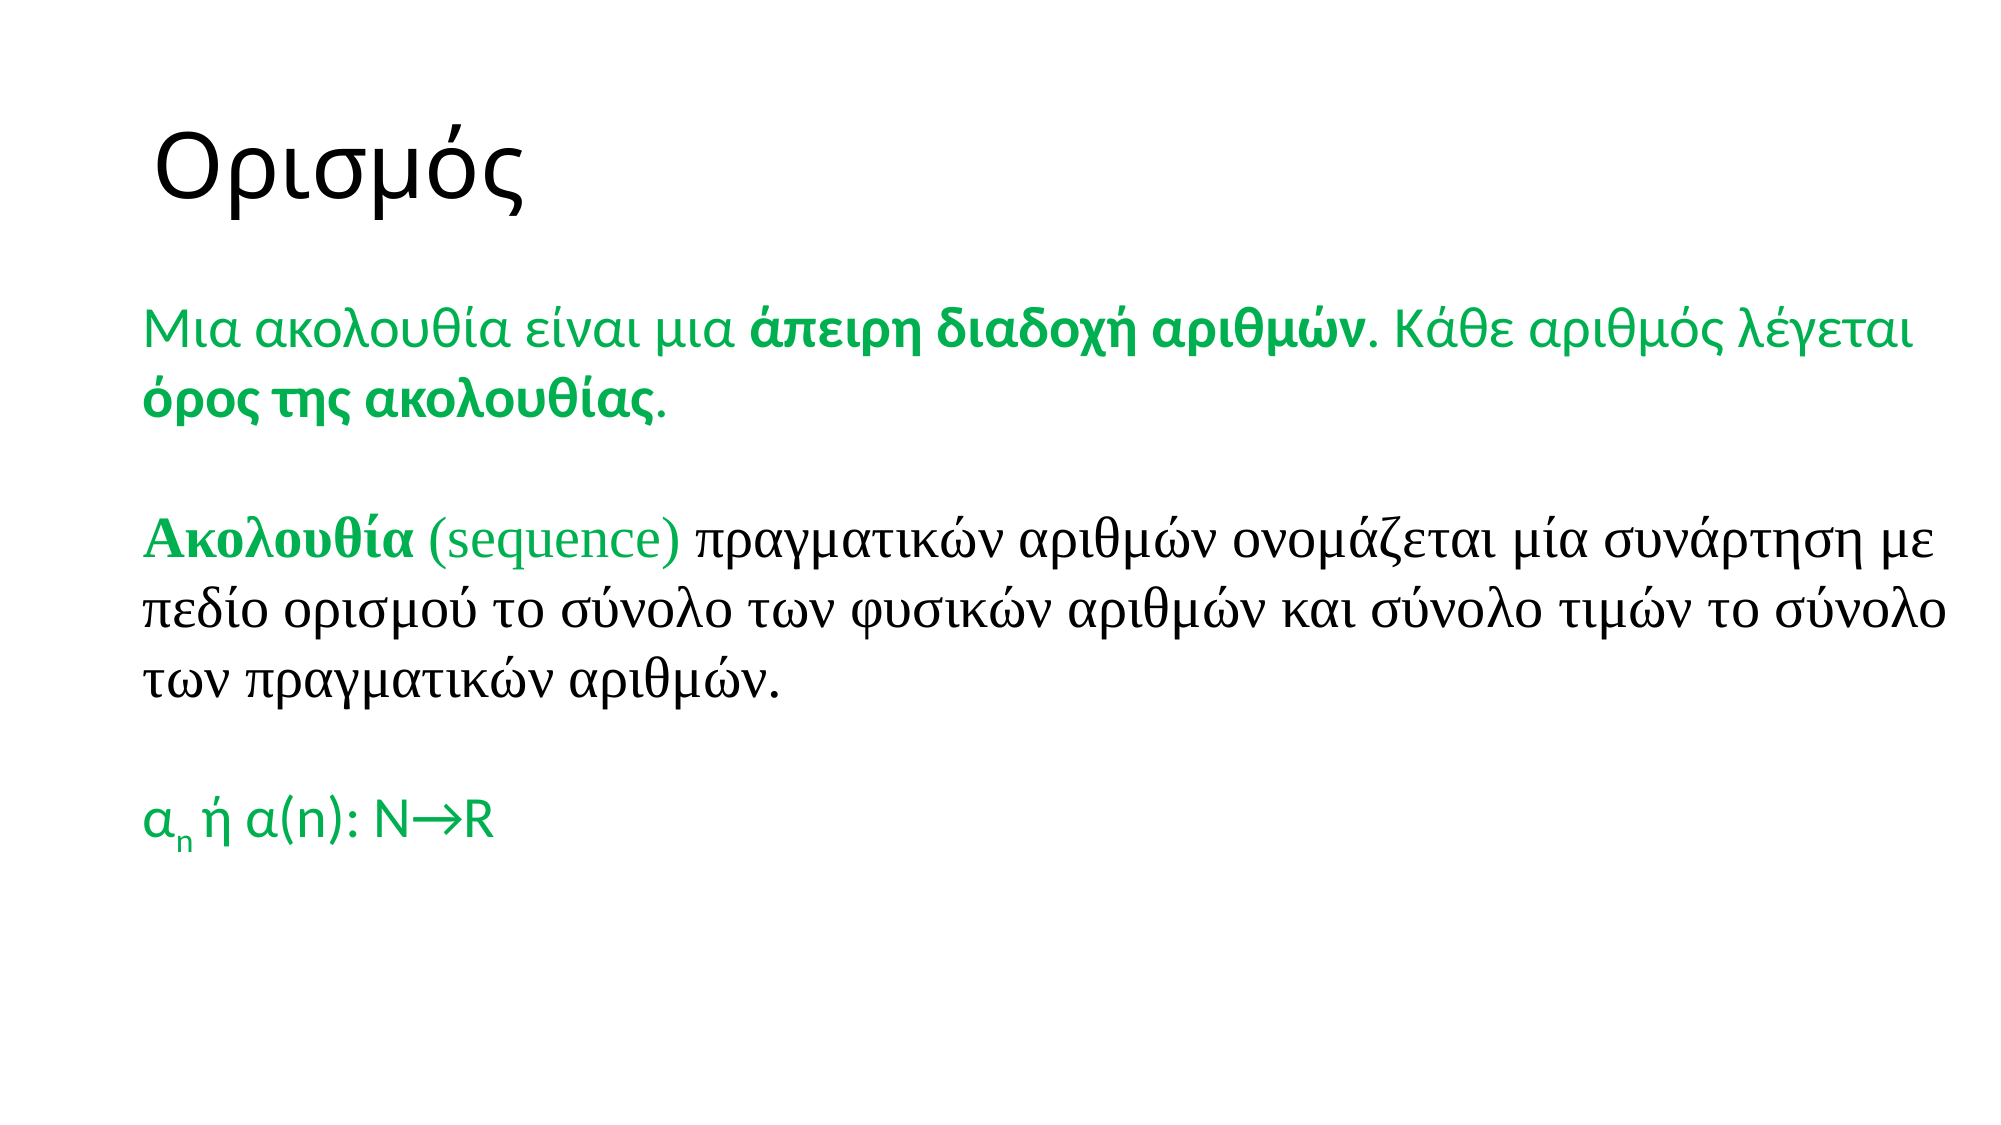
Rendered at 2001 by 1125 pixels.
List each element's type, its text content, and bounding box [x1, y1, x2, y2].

title Ορισμός [137, 59, 1863, 278]
text_box Μια ακολουθία είναι μια άπειρη διαδοχή αριθμών. Κάθε αριθμός λέγεται όρος της ακολουθίας. Ακολουθία (sequence) πραγματικών αριθμών ονομάζεται μία συνάρτηση με πεδίο ορισμού το σύνολο των φυσικών αριθμών και σύνολο τιμών το σύνολο των πραγματικών αριθμών. αn ή α(n): N→R [128, 281, 2000, 1007]
